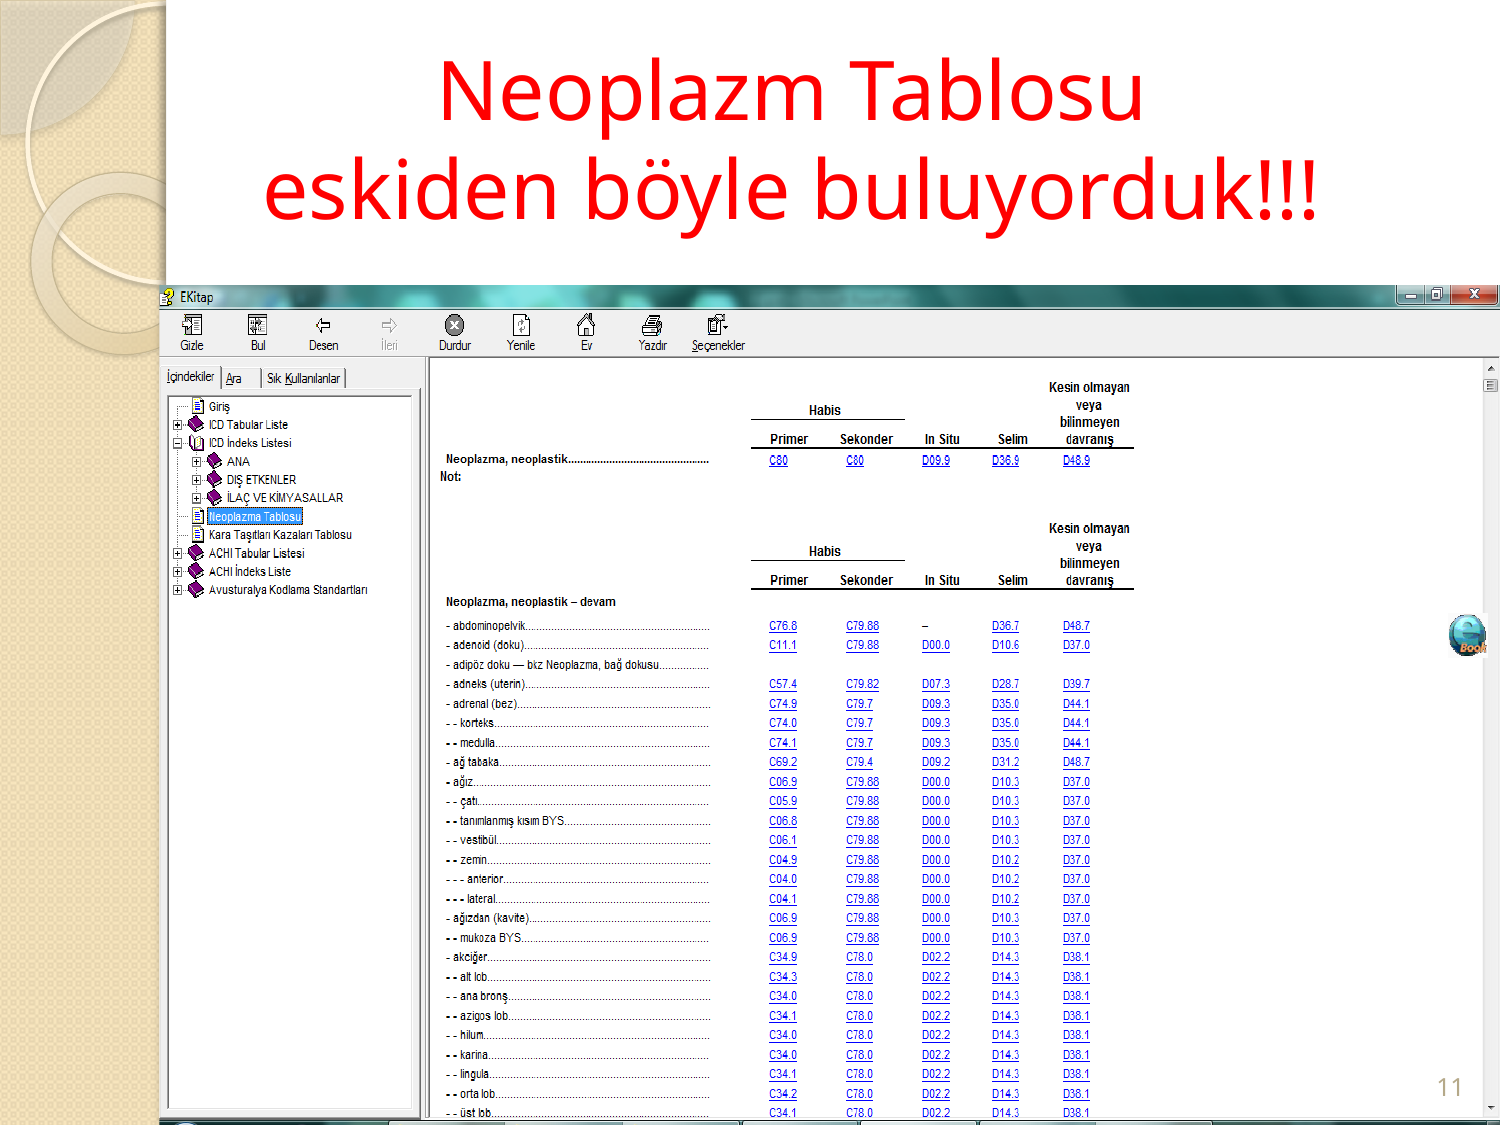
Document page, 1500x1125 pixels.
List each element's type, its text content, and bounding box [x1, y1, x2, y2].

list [159, 285, 1500, 1125]
title Neoplazm Tablosu eskiden böyle buluyorduk!!! [159, 30, 1425, 244]
